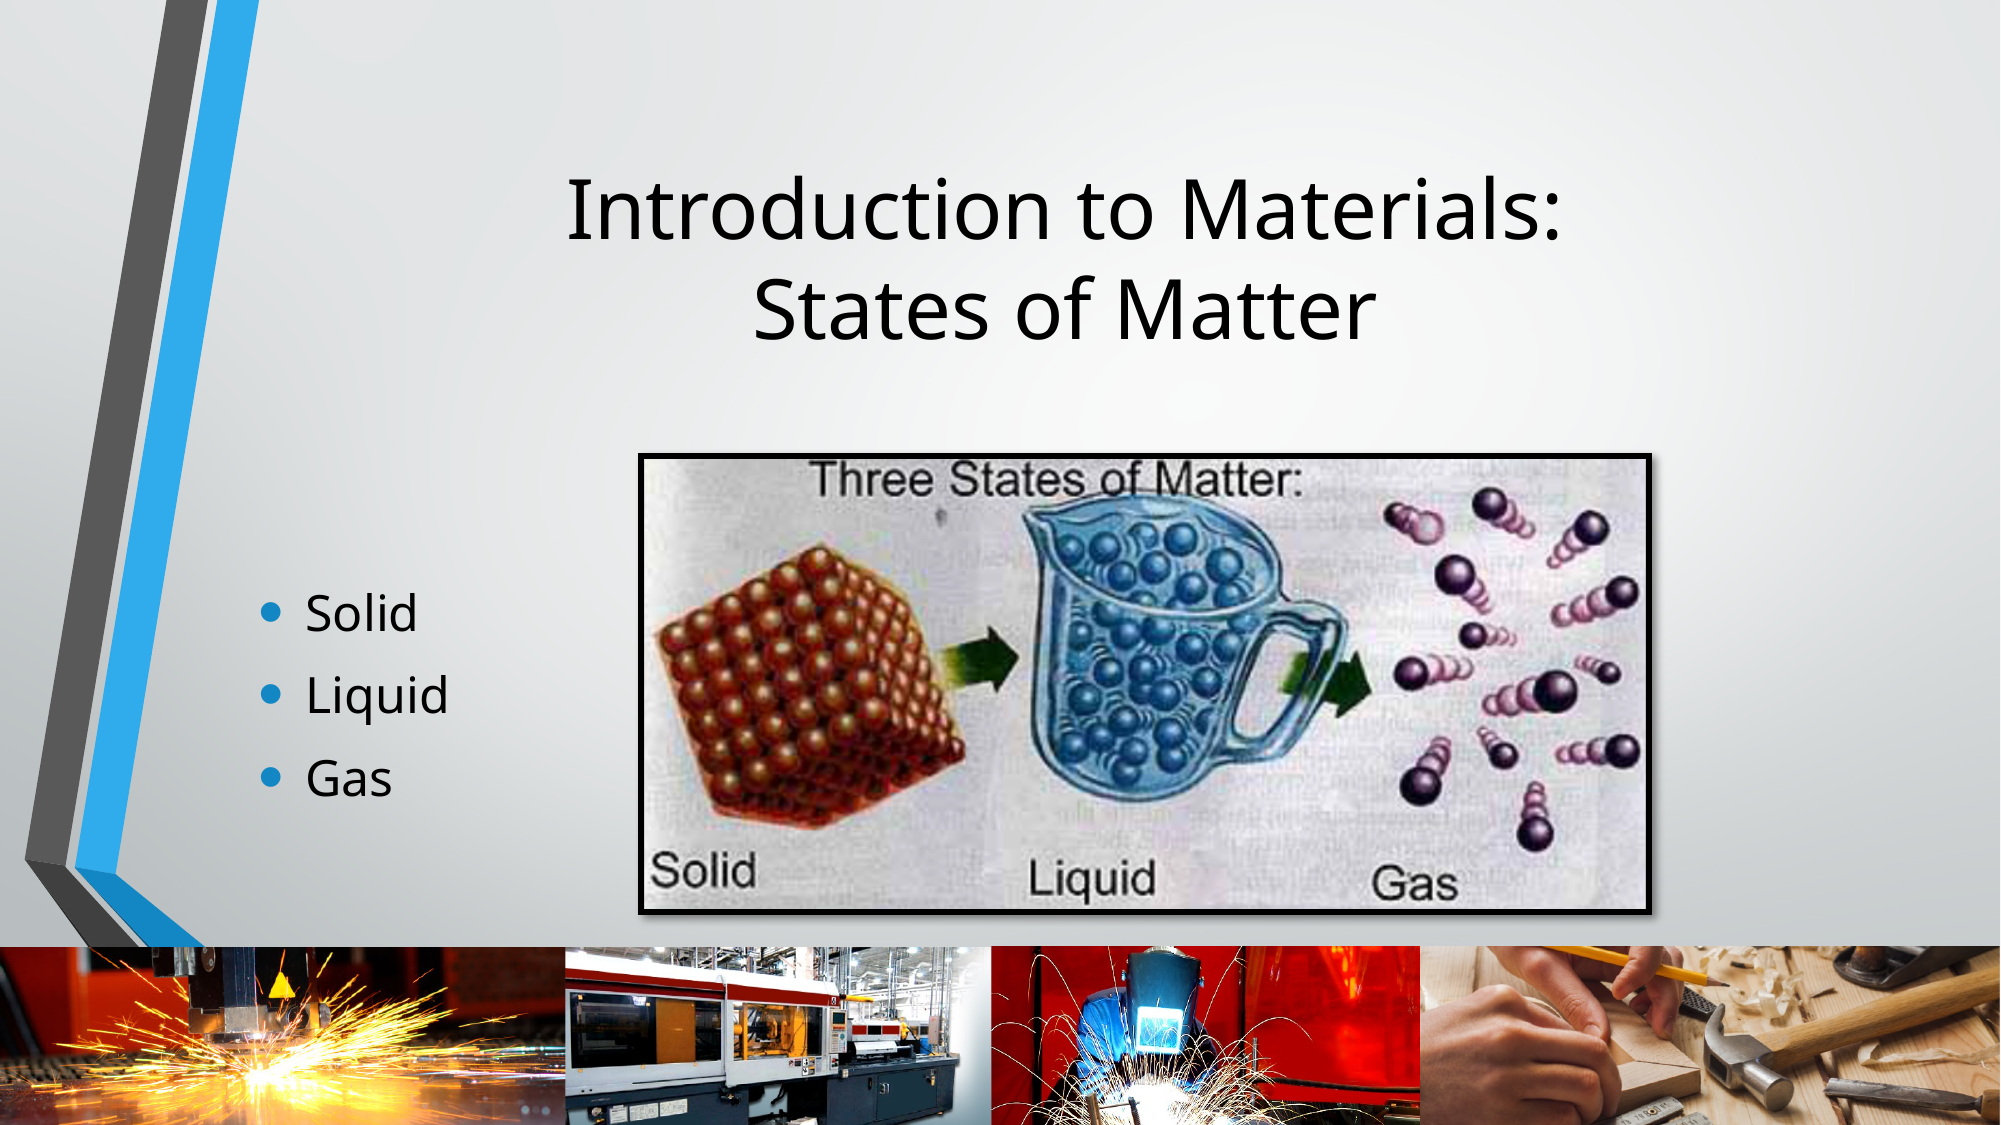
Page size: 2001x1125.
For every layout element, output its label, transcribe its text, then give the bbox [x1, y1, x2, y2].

list Solid Liquid Gas [243, 437, 1887, 946]
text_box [0, 946, 2000, 1125]
picture [643, 459, 1646, 910]
title Introduction to Materials: States of Matter [243, 112, 1887, 400]
